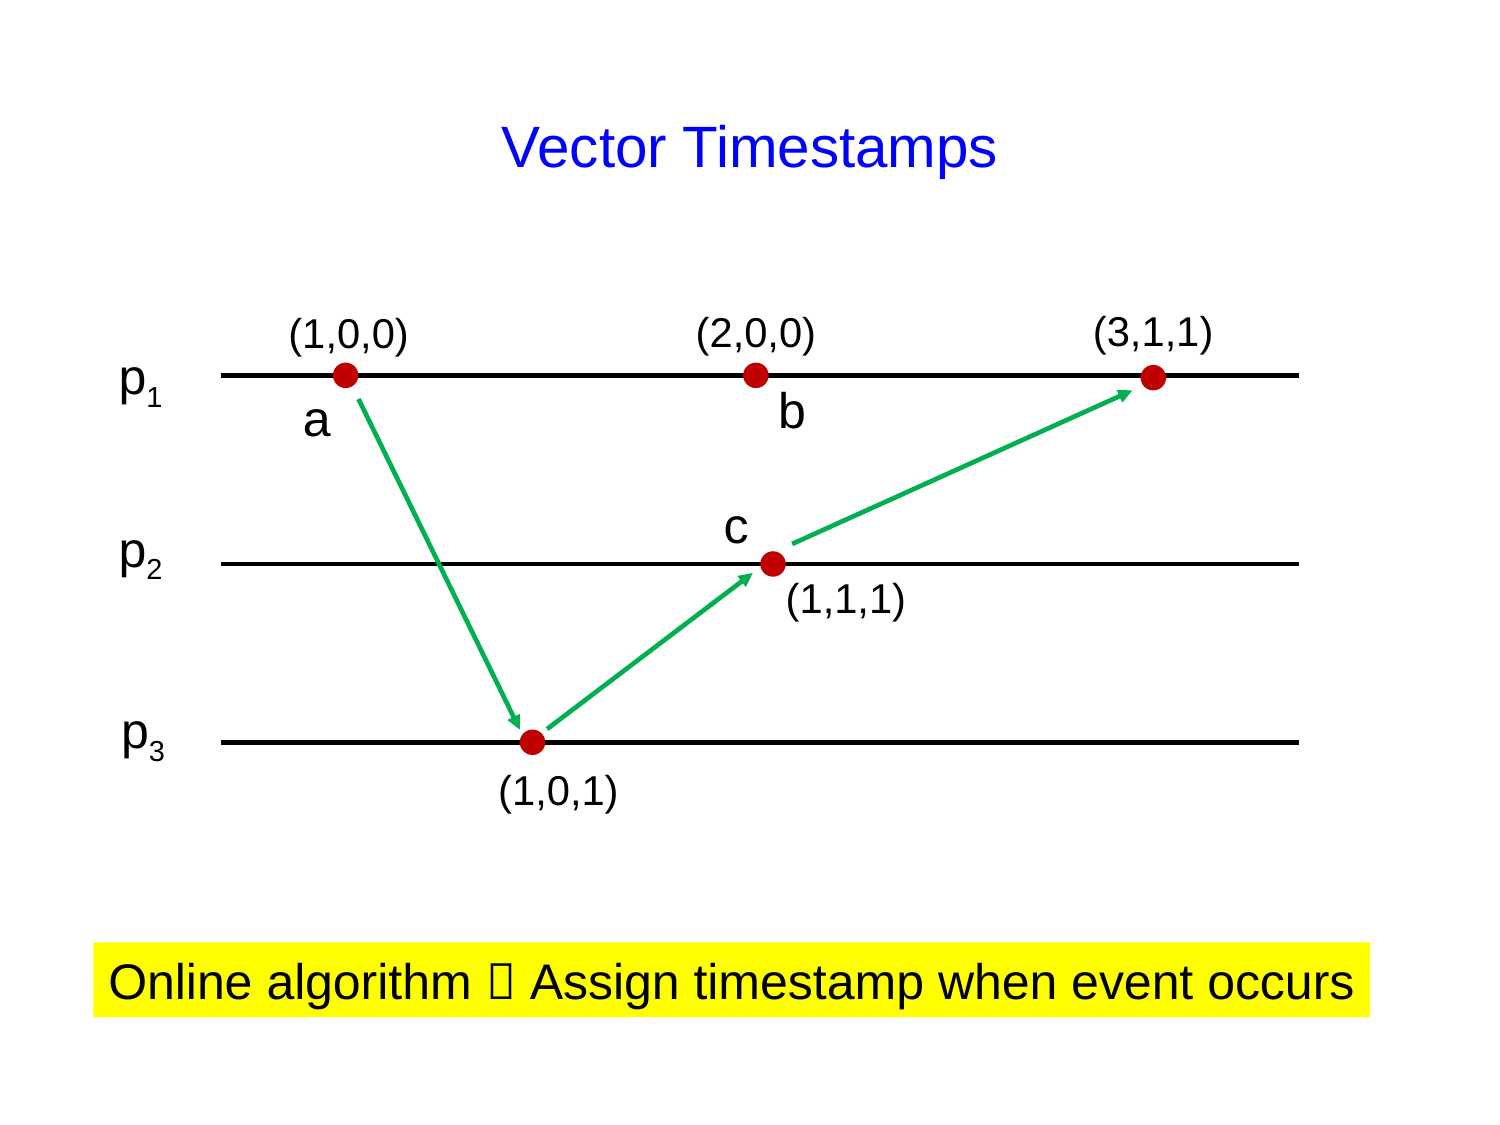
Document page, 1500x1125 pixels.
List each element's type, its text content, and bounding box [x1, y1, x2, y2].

text_box [523, 751, 542, 756]
title Vector Timestamps [112, 49, 1388, 238]
text_box (1,0,1) [483, 756, 634, 822]
text_box (2,0,0) [680, 298, 832, 364]
text_box Online algorithm  Assign timestamp when event occurs [93, 942, 1371, 1018]
text_box p2 [103, 509, 178, 593]
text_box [791, 390, 1133, 545]
text_box [1141, 383, 1165, 391]
text_box a [288, 383, 346, 454]
text_box [333, 365, 359, 374]
text_box (1,0,0) [273, 299, 424, 365]
text_box [745, 383, 763, 389]
text_box p3 [106, 691, 181, 775]
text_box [546, 572, 753, 730]
text_box [760, 551, 786, 563]
text_box p1 [103, 337, 178, 421]
text_box [1141, 364, 1166, 374]
text_box (3,1,1) [1078, 297, 1229, 363]
text_box [743, 364, 768, 374]
text_box b [763, 383, 821, 447]
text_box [358, 398, 520, 730]
text_box [519, 729, 546, 741]
text_box [346, 383, 356, 389]
text_box c [708, 485, 764, 561]
text_box (1,1,1) [770, 573, 922, 629]
